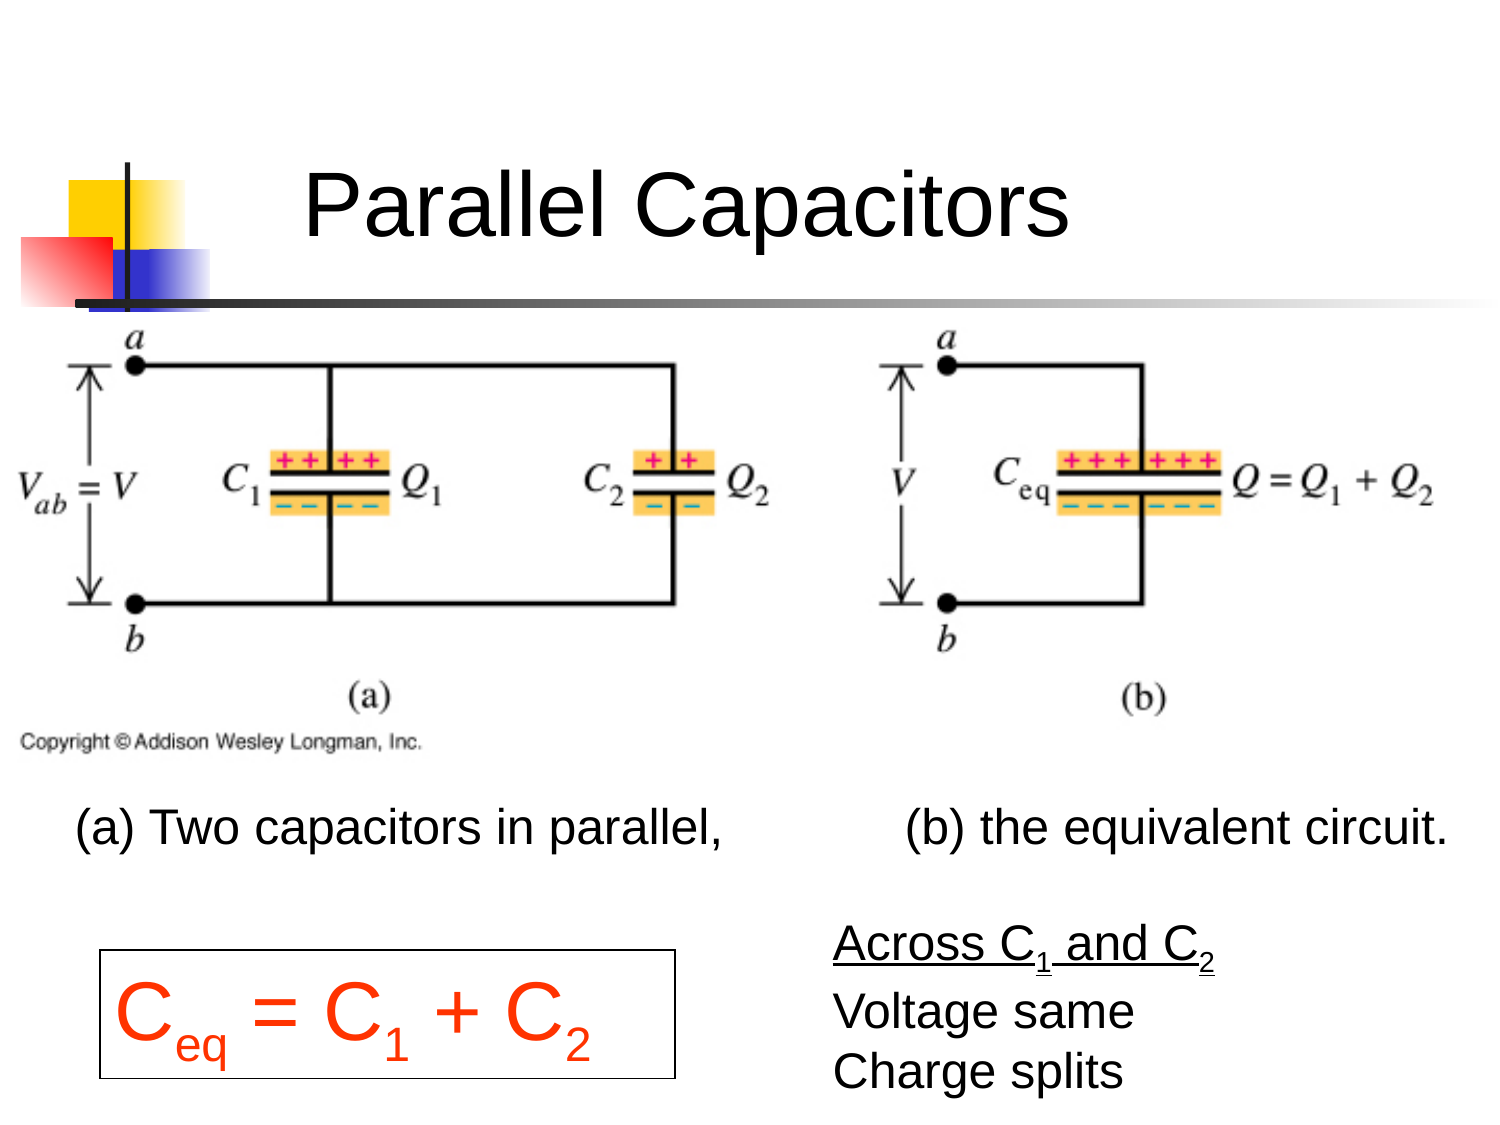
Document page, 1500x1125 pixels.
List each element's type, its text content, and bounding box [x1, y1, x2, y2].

text_box Parallel Capacitors [287, 137, 1088, 263]
text_box Across C1 and C2 Voltage same Charge splits [818, 903, 1231, 1107]
text_box (a) Two capacitors in parallel, (b) the equivalent circuit. [49, 787, 1475, 863]
picture [0, 312, 1459, 772]
text_box Ceq = C1 + C2 [99, 949, 675, 1079]
